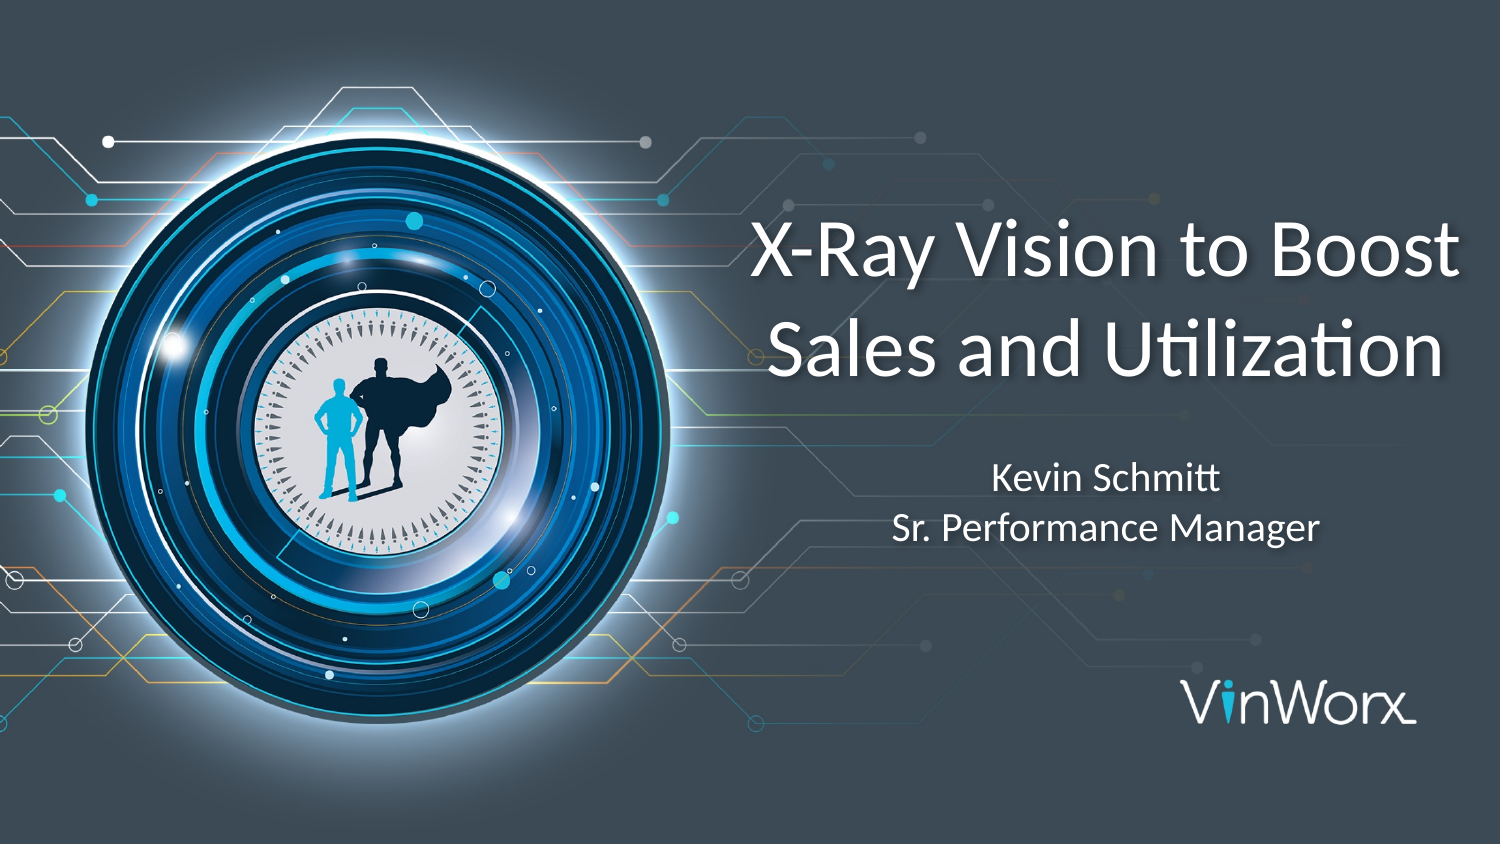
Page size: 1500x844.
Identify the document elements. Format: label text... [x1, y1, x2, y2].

picture [0, 0, 1500, 844]
text_box X-Ray Vision to Boost Sales and Utilization [724, 185, 1488, 401]
text_box Kevin Schmitt Sr. Performance Manager [854, 442, 1359, 608]
